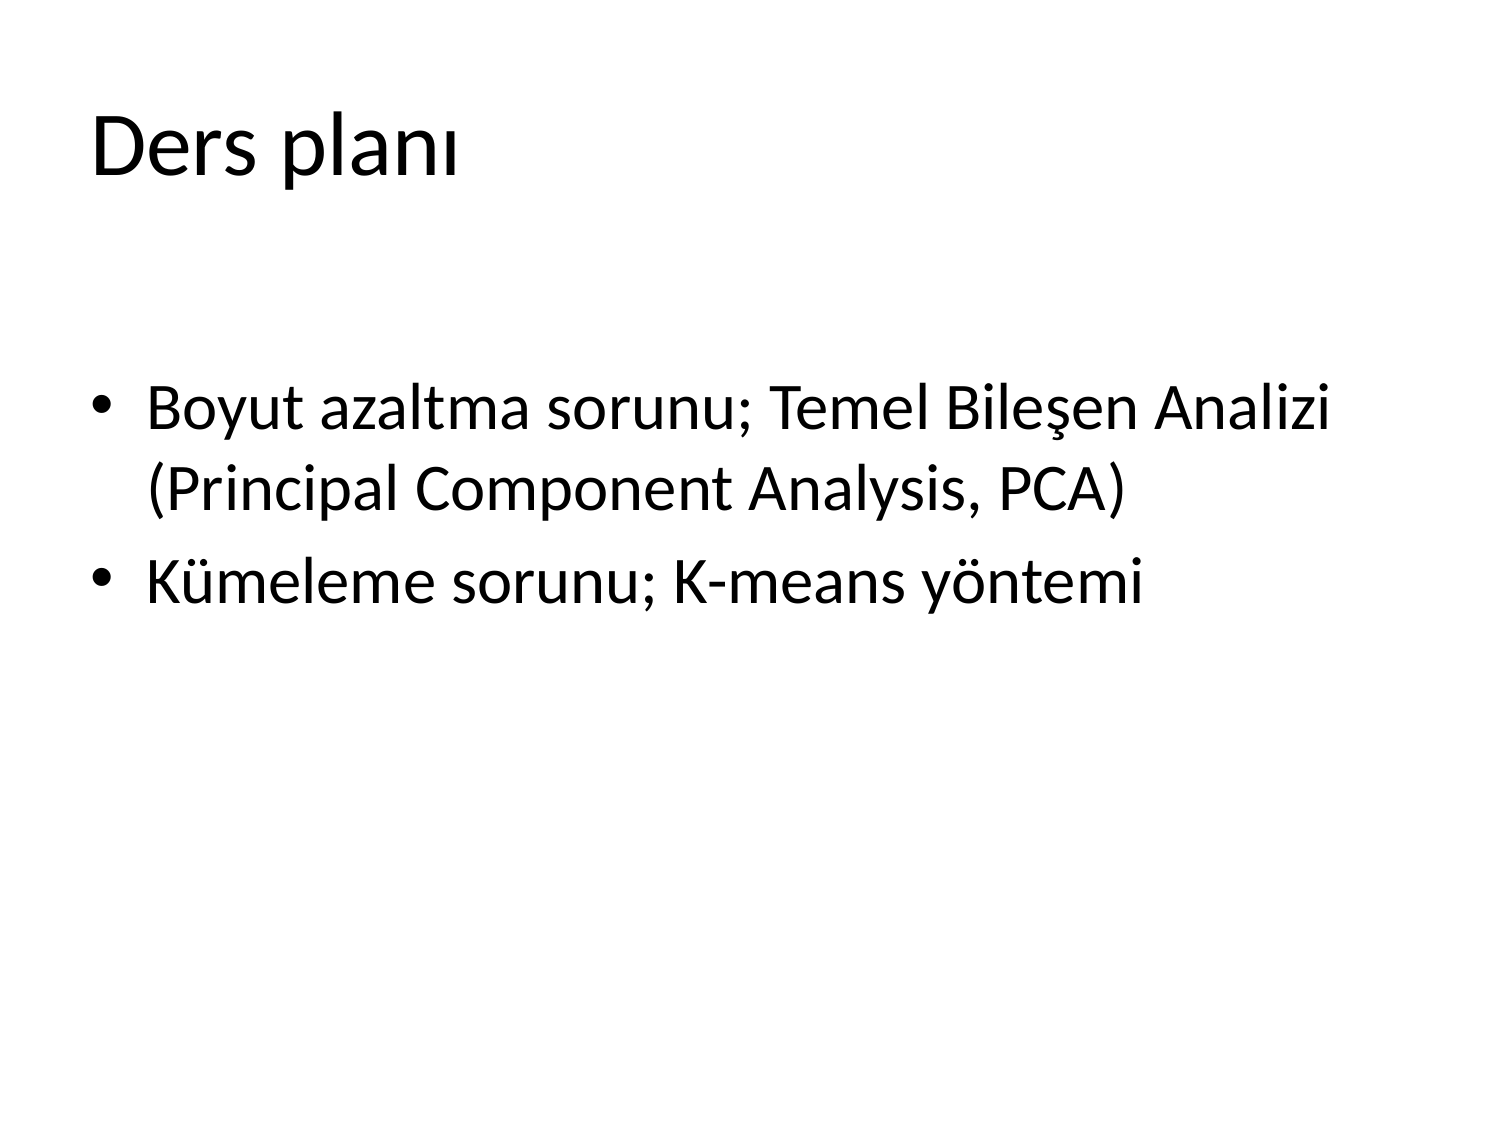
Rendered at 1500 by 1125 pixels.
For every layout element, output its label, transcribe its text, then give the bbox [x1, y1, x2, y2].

list Boyut azaltma sorunu; Temel Bileşen Analizi (Principal Component Analysis, PCA) Kümeleme sorunu; K-means yöntemi [75, 262, 1425, 1005]
title Ders planı [75, 45, 1425, 233]
